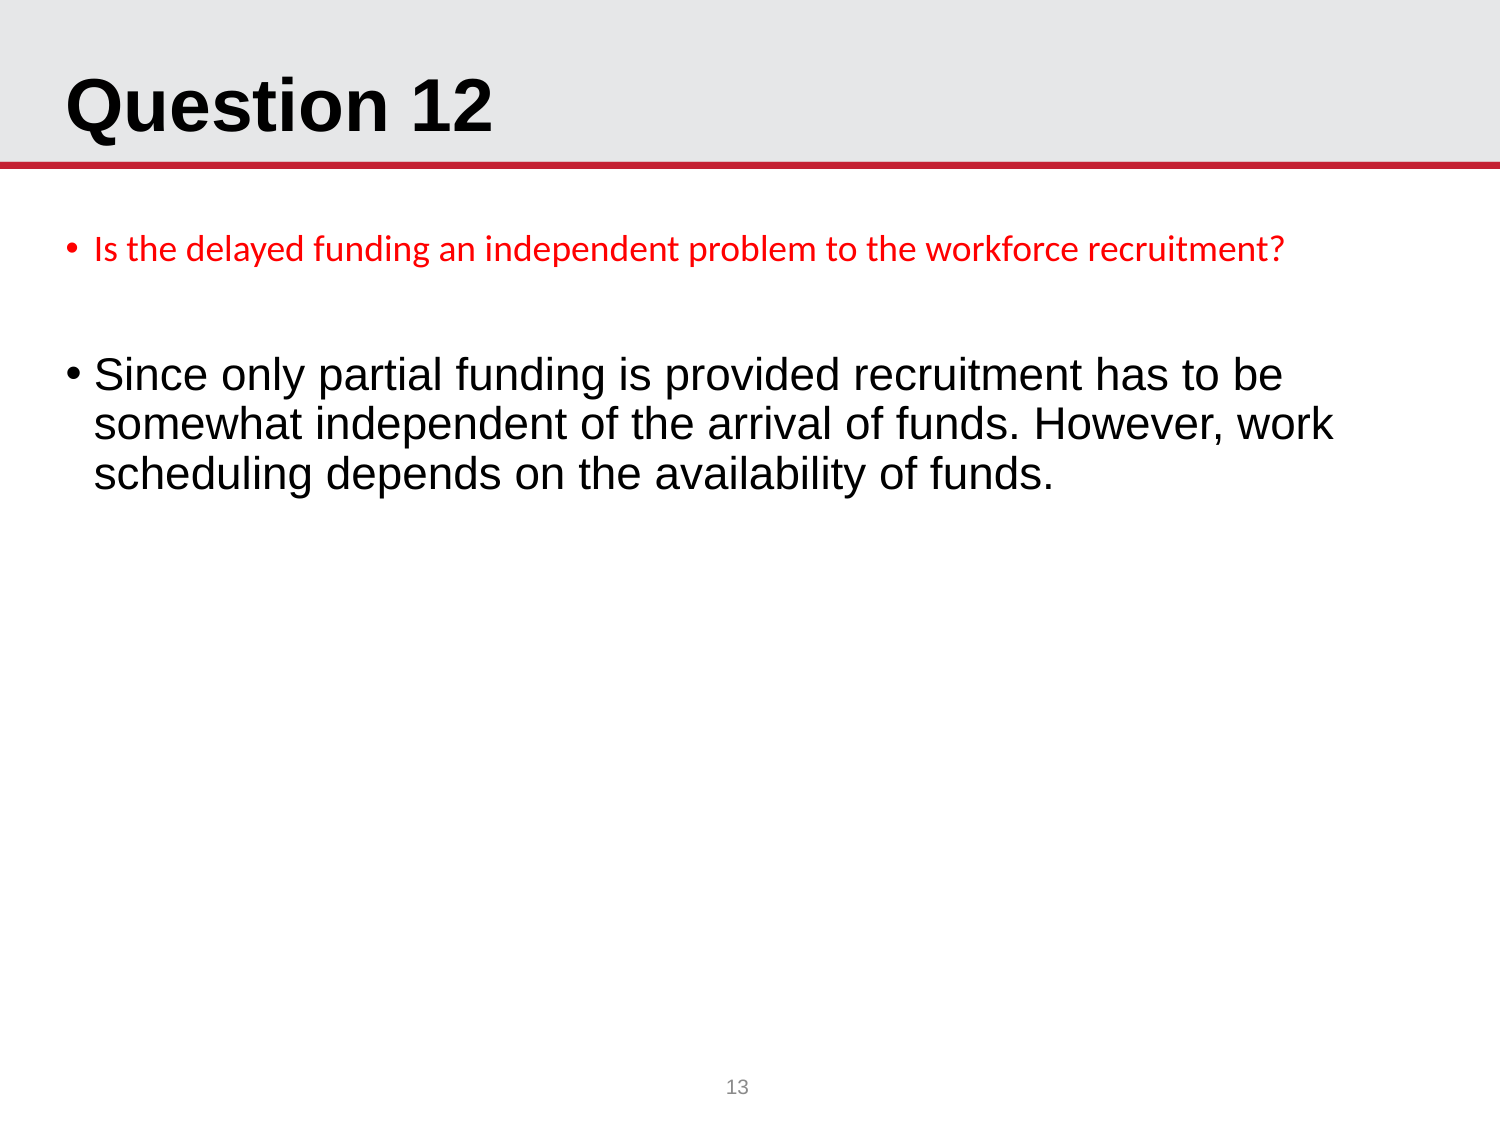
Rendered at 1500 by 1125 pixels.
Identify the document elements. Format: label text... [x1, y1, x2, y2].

slide_number 13 [693, 1060, 782, 1111]
list Is the delayed funding an independent problem to the workforce recruitment? Since only partial funding is provided recruitment has to be somewhat independent of the arrival of funds. However, work scheduling depends on the availability of funds. [50, 222, 1440, 1042]
title Question 12 [50, 67, 1440, 147]
